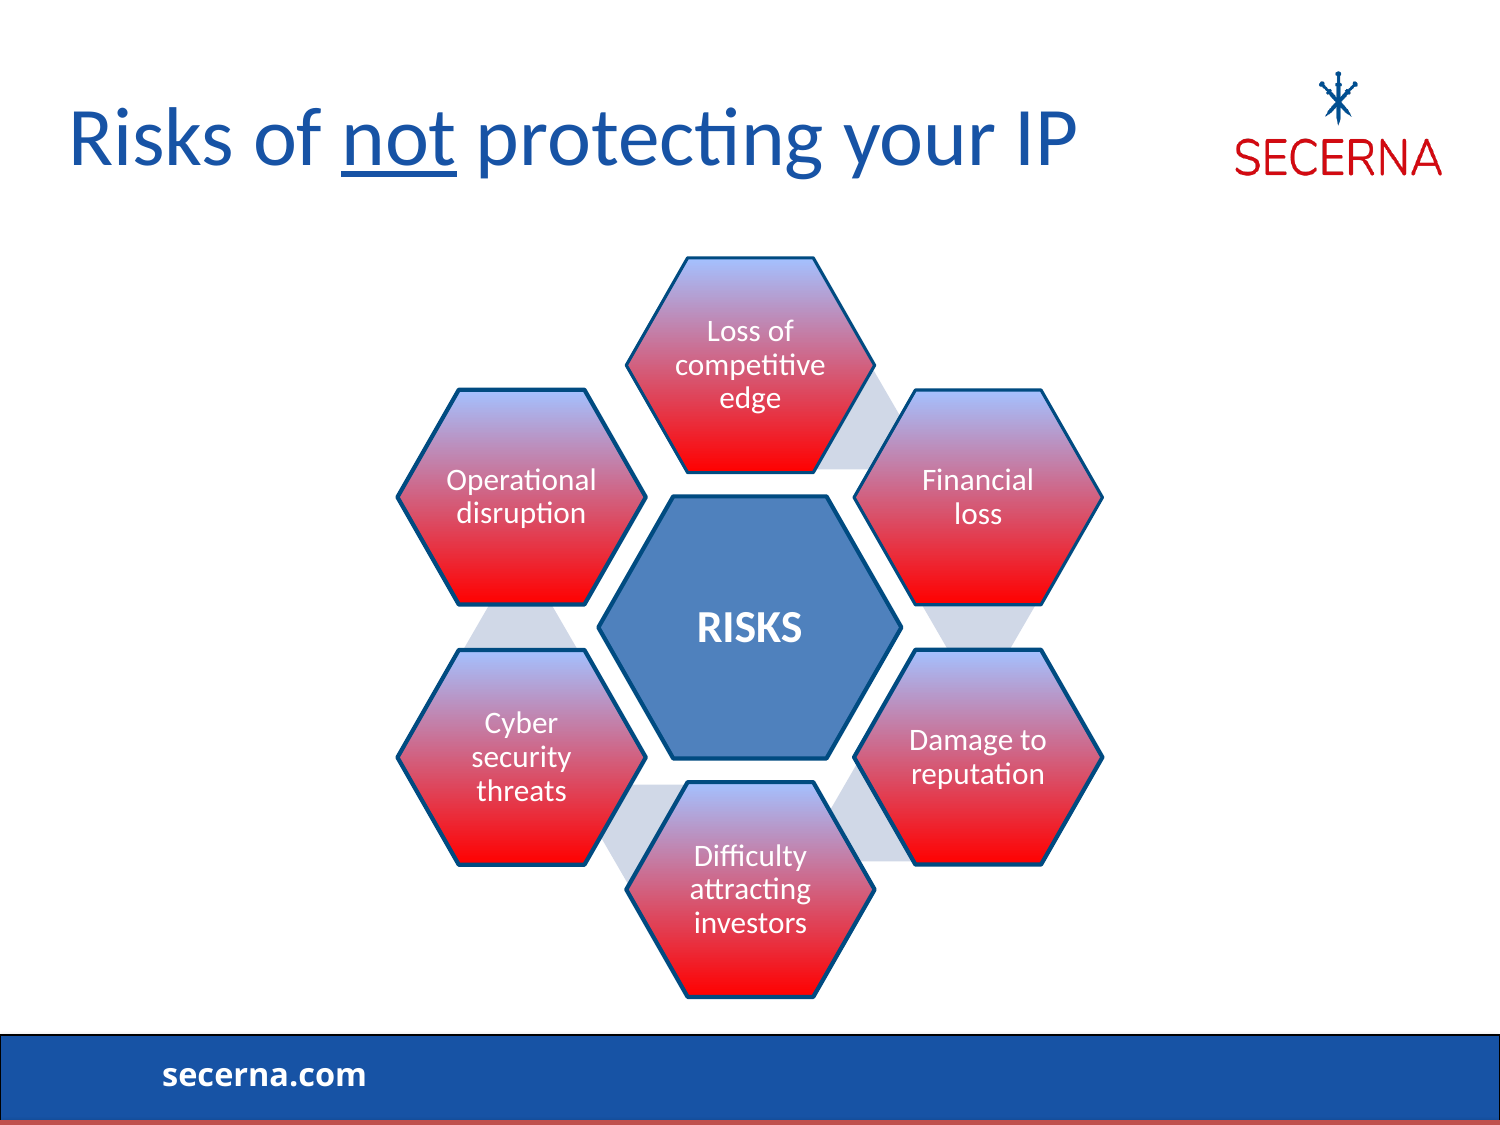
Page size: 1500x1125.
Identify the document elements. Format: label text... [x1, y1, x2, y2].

picture [1175, 42, 1500, 205]
text_box [0, 1034, 1500, 1119]
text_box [59, 257, 1441, 998]
list secerna.com [0, 1046, 1442, 1101]
title Risks of not protecting your IP [53, 45, 1225, 220]
